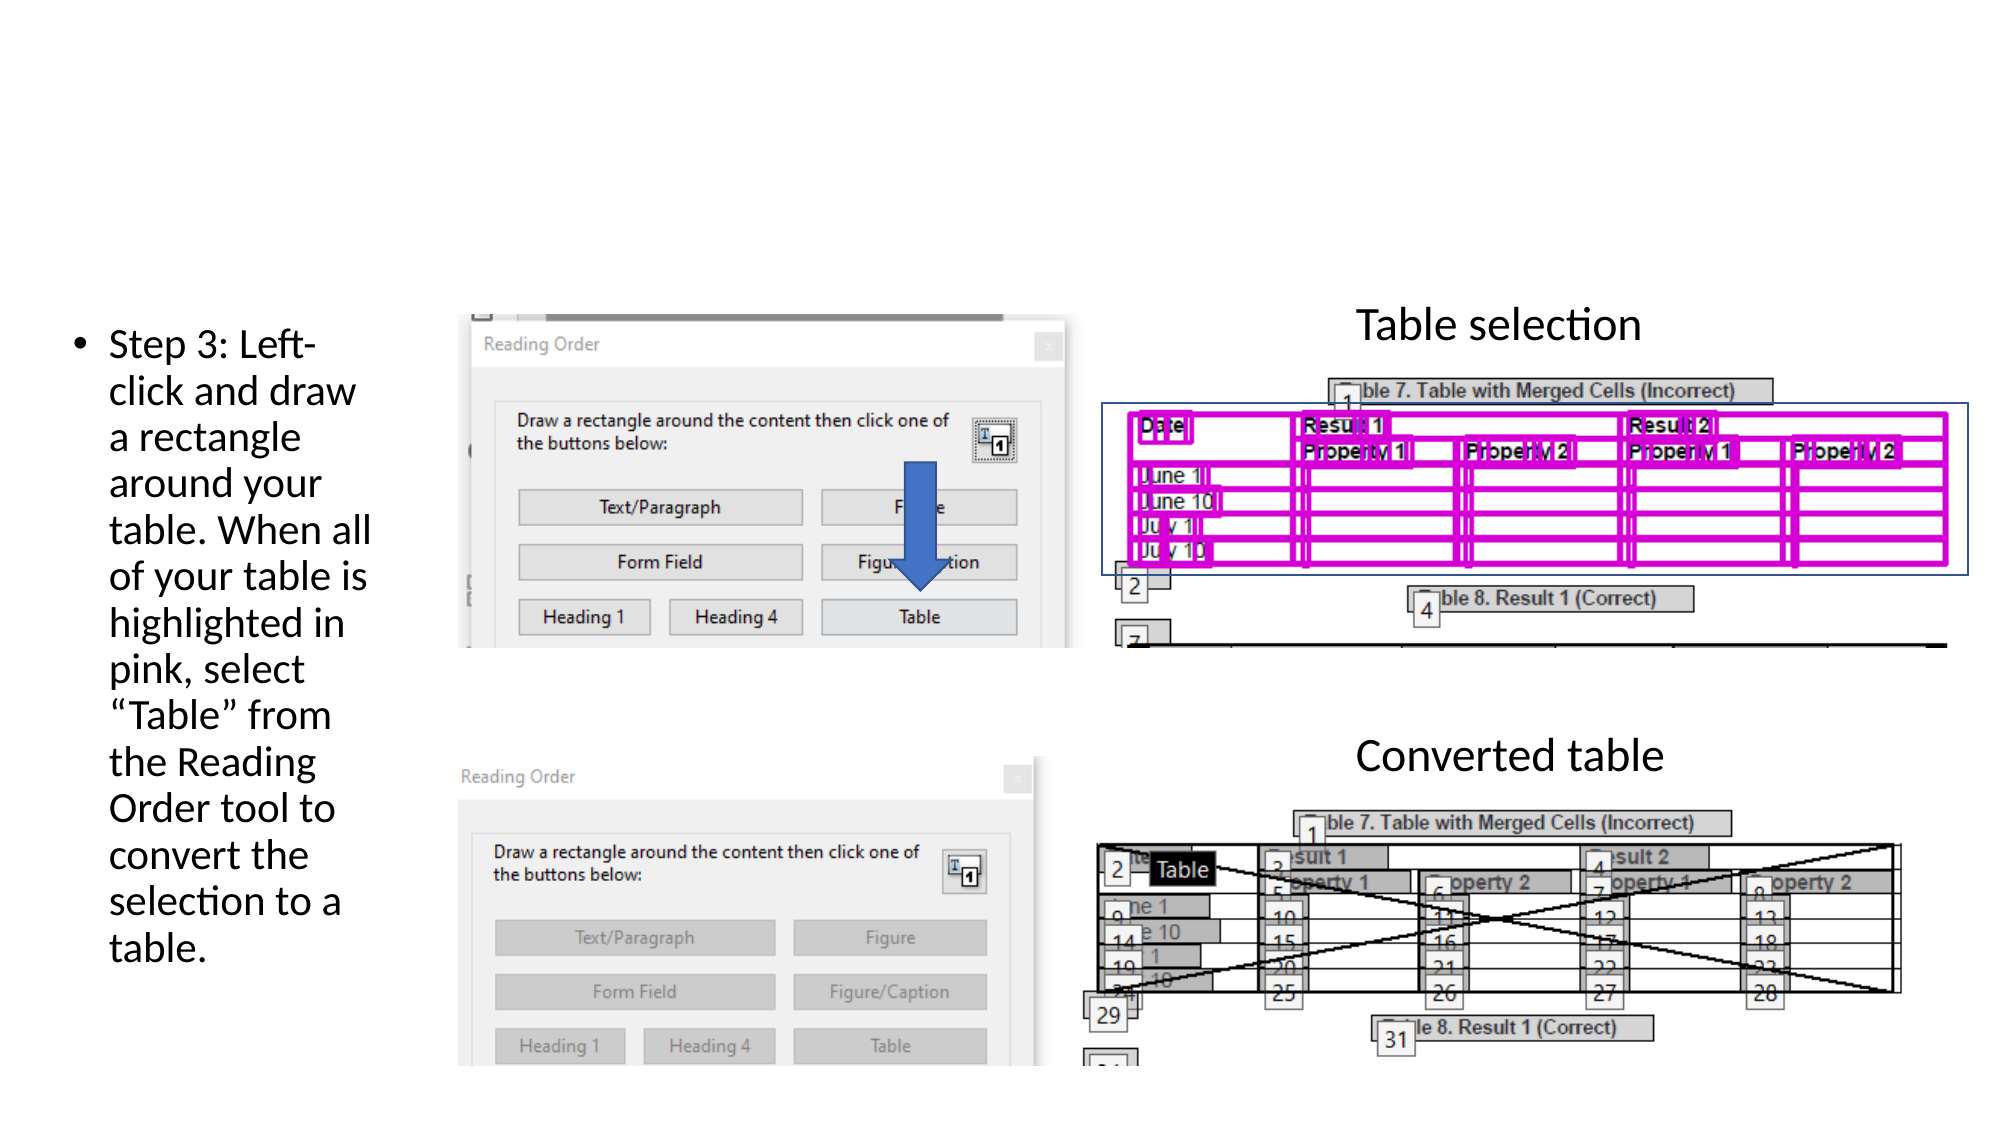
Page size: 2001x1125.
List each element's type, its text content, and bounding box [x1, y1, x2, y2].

text_box Table selection [1340, 291, 2000, 359]
text_box Converted table [1340, 722, 2000, 790]
picture [458, 756, 1971, 1066]
picture [458, 314, 1990, 648]
list Step 3: Left-click and draw a rectangle around your table. When all of your table is highlighted in pink, select “Table” from the Reading Order tool to convert the selection to a table. [57, 314, 393, 1028]
